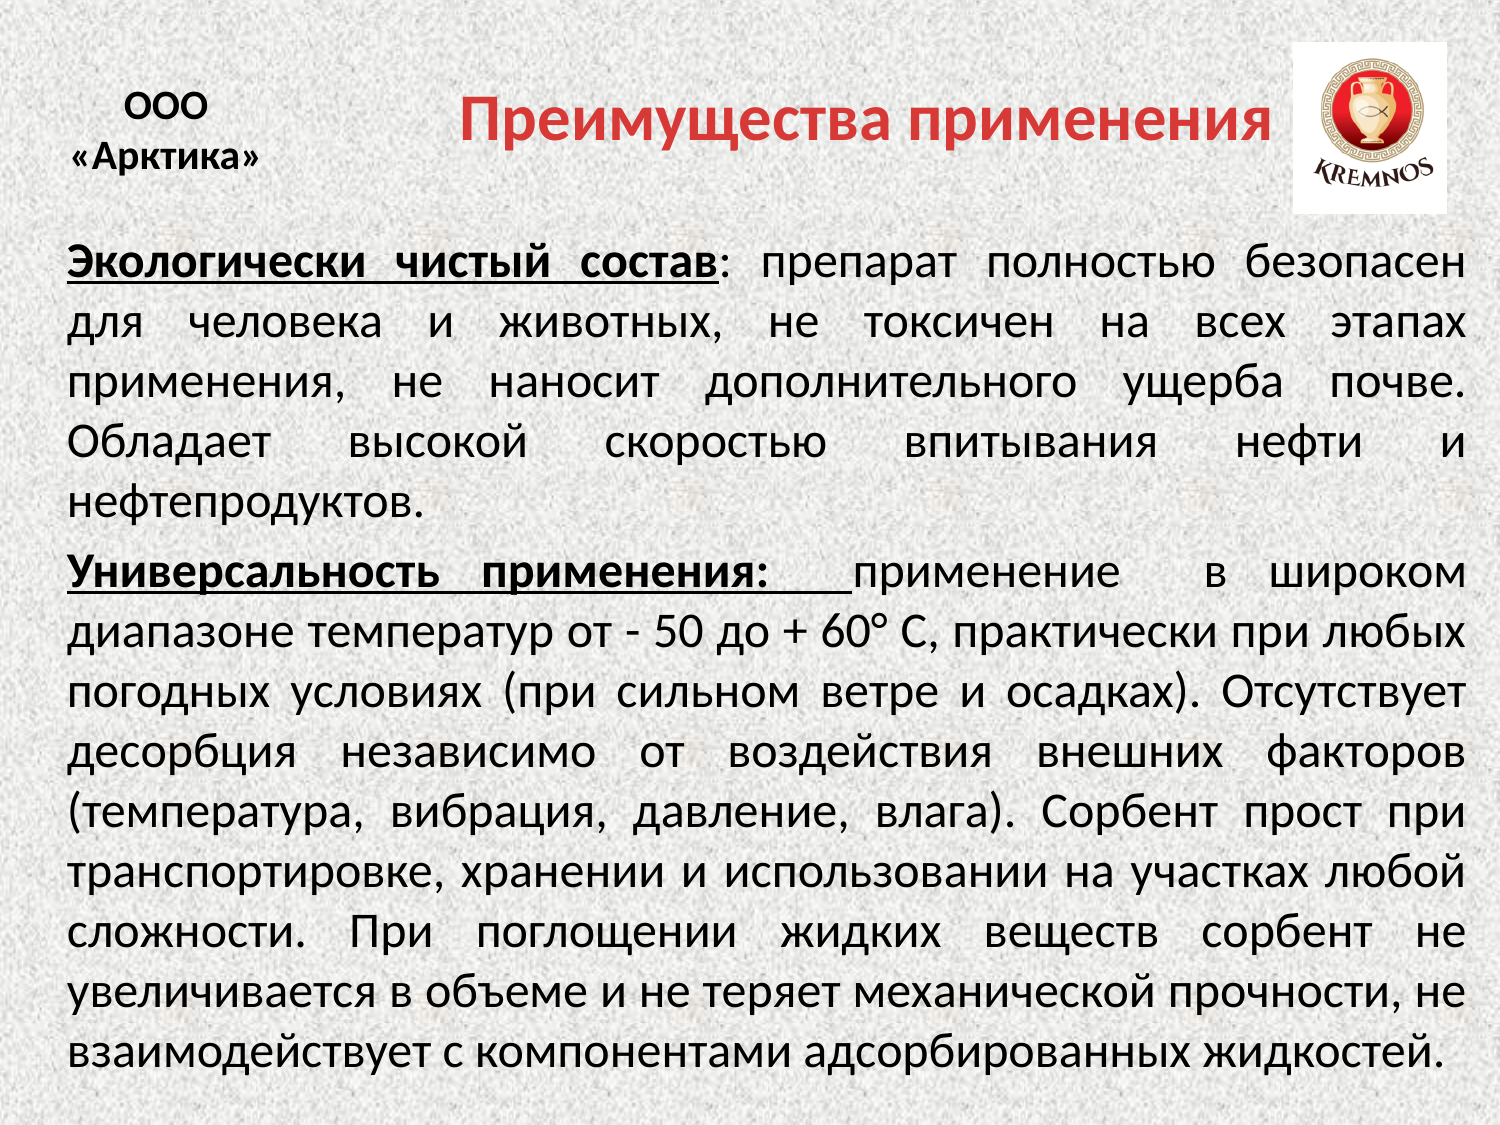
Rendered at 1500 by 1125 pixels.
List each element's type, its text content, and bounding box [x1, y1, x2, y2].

title ООО «Арктика» [53, 34, 280, 219]
text_box Преимущества применения [444, 66, 1287, 162]
picture [0, 0, 1500, 1125]
list Экологически чистый состав: препарат полностью безопасен для человека и животных, не токсичен на всех этапах применения, не наносит дополнительного ущерба почве. Обладает высокой скоростью впитывания нефти и нефтепродуктов. Универсальность применения: применение в широком диапазоне температур от - 50 до + 60° С, практически при любых погодных условиях (при сильном ветре и осадках). Отсутствует десорбция независимо от воздействия внешних факторов (температура, вибрация, давление, влага). Сорбент прост при транспортировке, хранении и использовании на участках любой сложности. При поглощении жидких веществ сорбент не увеличивается в объеме и не теряет механической прочности, не взаимодействует с компонентами адсорбированных жидкостей. [29, 219, 1483, 1047]
